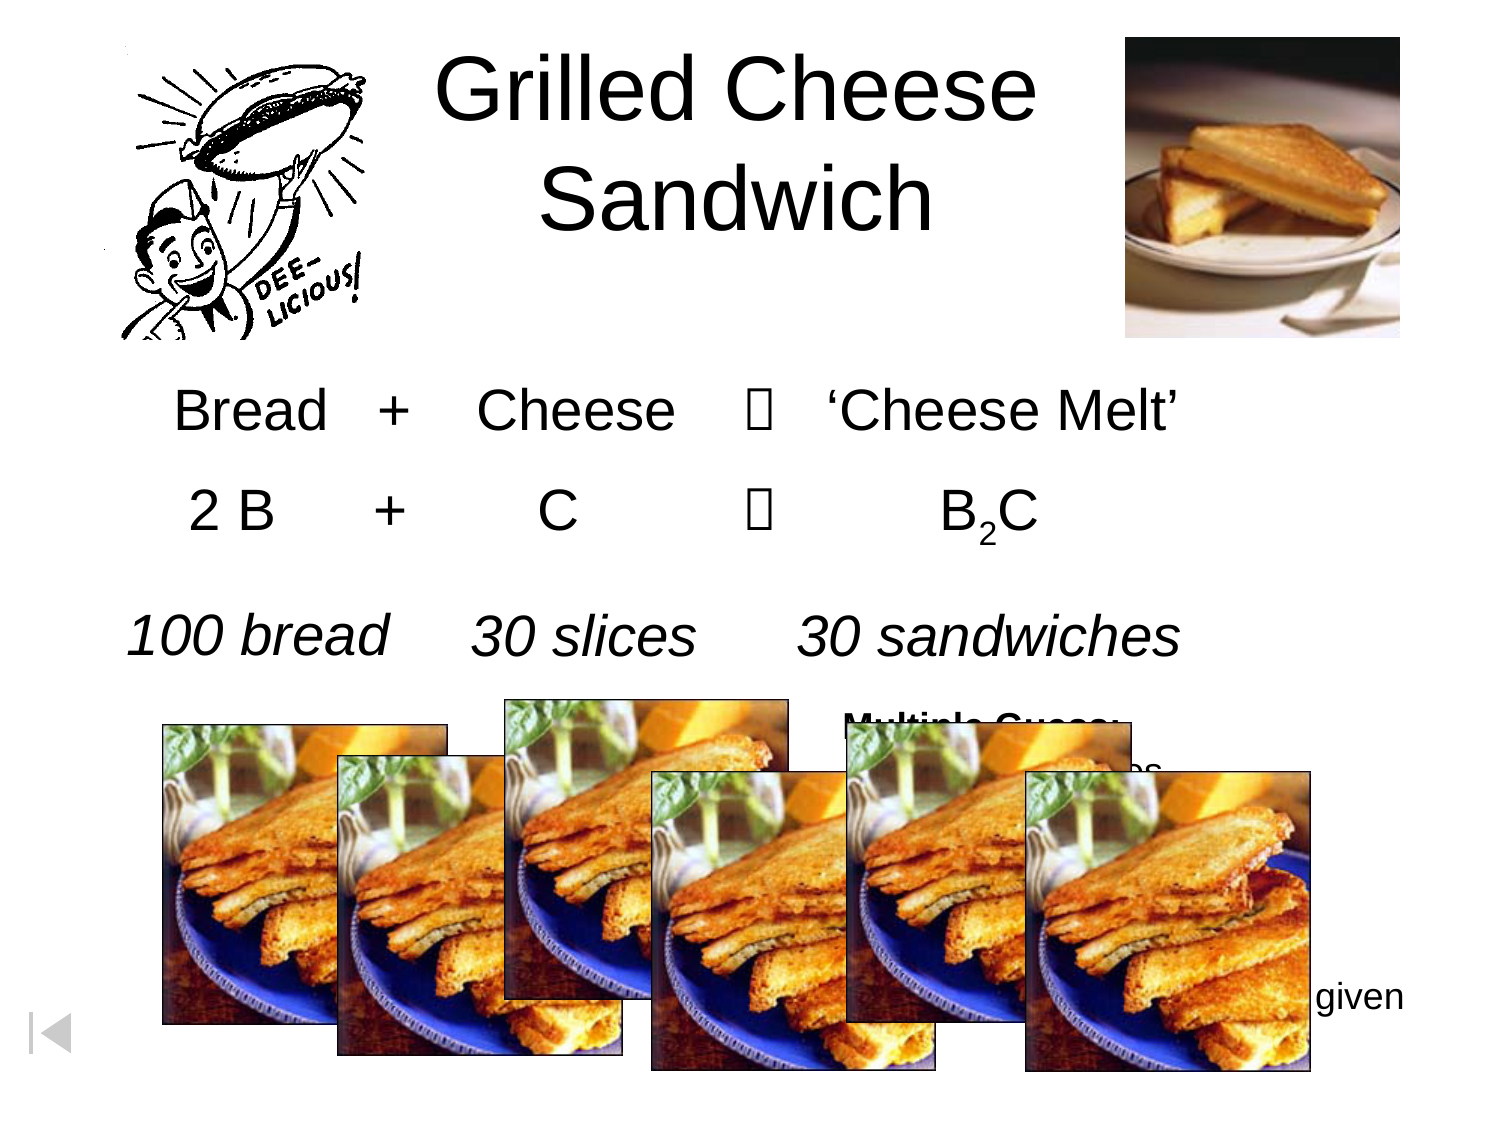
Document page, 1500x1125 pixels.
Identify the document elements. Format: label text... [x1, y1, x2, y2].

picture [104, 37, 388, 341]
text_box Multiple Guess: 130 sandwiches 100 sandwiches 90 sandwiches 60 sandwiches 30 sandwiches Not enough information given [827, 694, 1420, 1070]
text_box 30 slices [456, 591, 714, 676]
picture [162, 699, 1311, 1072]
text_box 30 sandwiches [781, 590, 1198, 676]
text_box [0, 1003, 100, 1063]
text_box Bread + Cheese  ‘Cheese Melt’ [158, 364, 1196, 450]
picture [1124, 37, 1401, 338]
text_box 100 bread [112, 590, 406, 675]
text_box 2 B + C  B2C [173, 464, 1055, 560]
title Grilled Cheese Sandwich [391, 44, 1119, 233]
